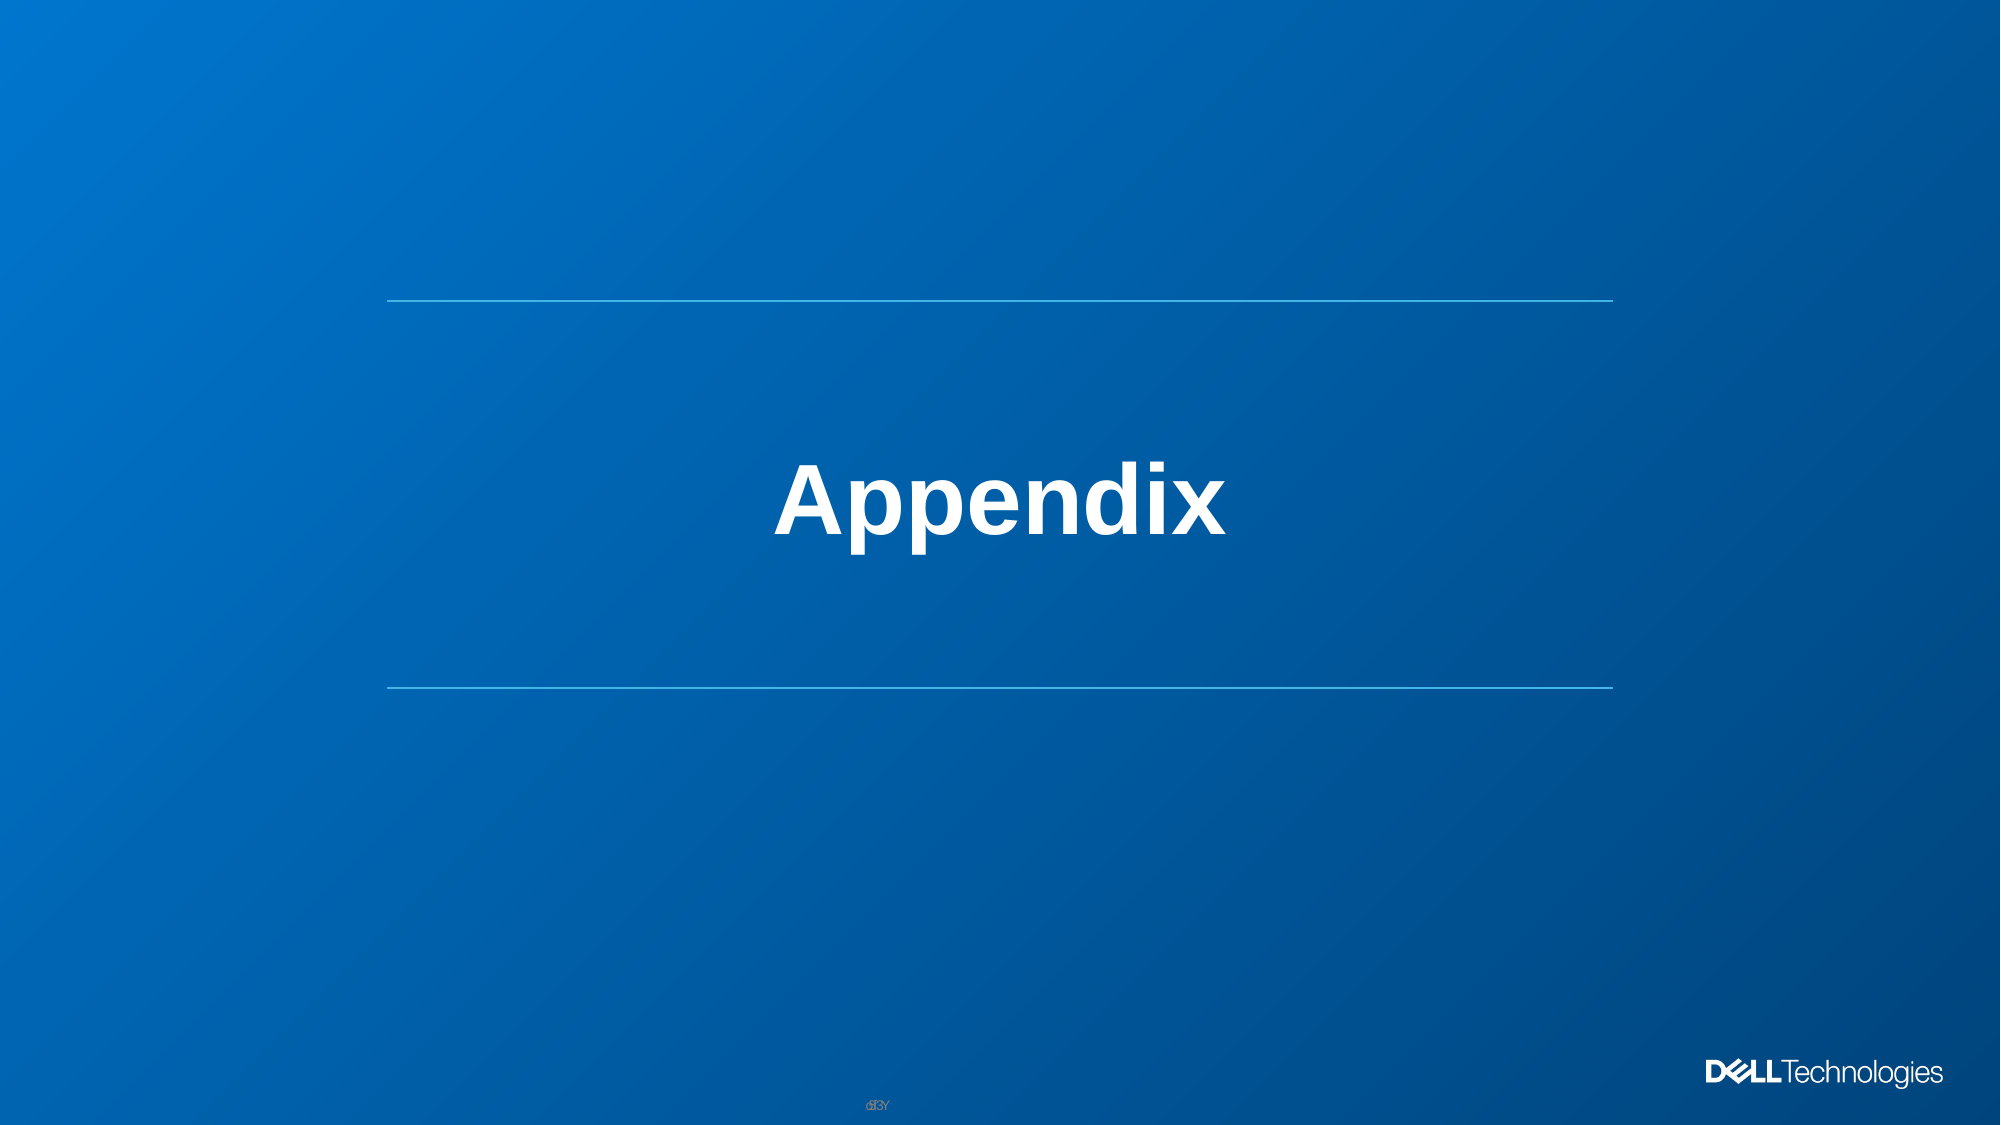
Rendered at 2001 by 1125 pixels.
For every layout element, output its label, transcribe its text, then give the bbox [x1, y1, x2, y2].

title Appendix [60, 447, 1940, 558]
picture [1706, 1058, 1943, 1089]
